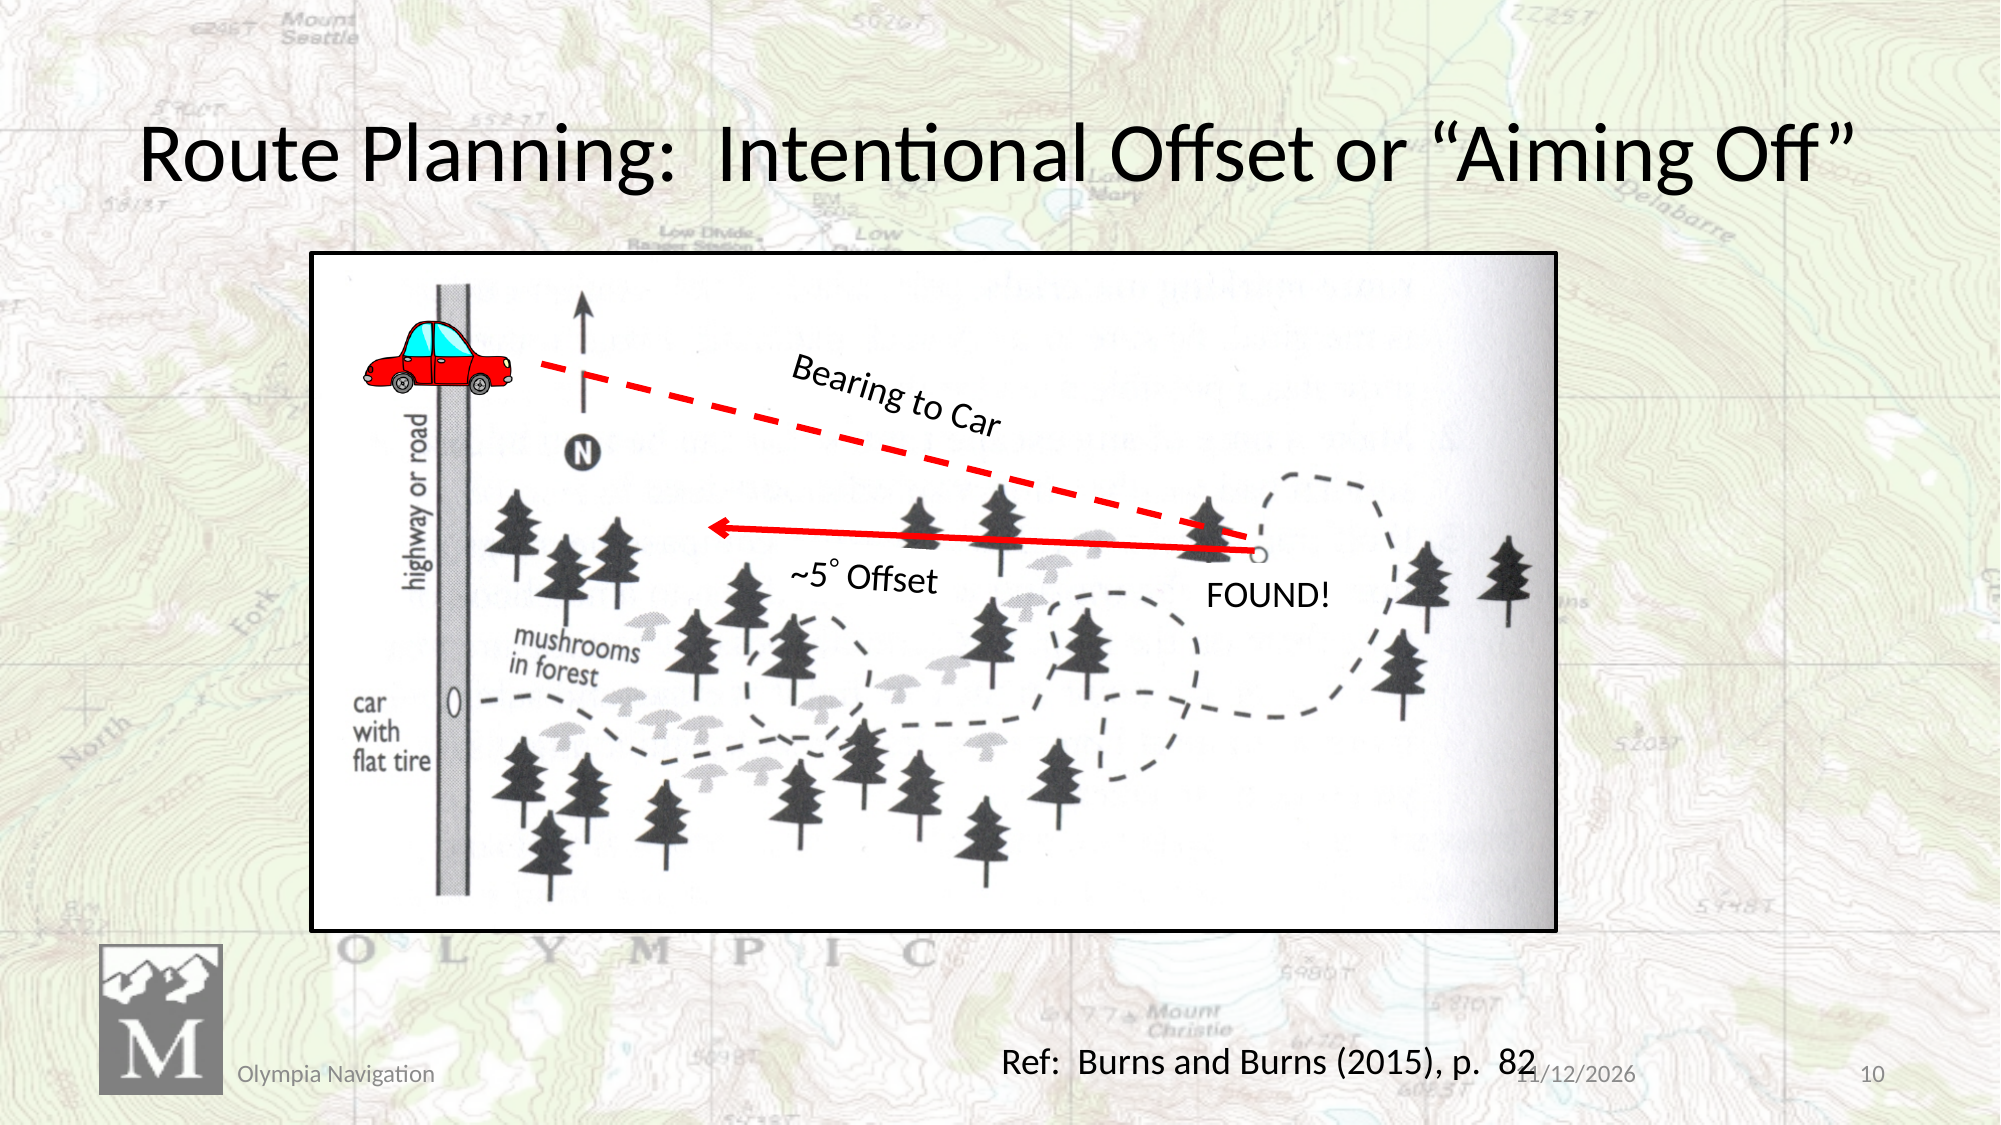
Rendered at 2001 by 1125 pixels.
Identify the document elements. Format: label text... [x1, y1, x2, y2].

footer Olympia Navigation [222, 1050, 823, 1095]
picture [99, 944, 223, 1095]
text_box Ref: Burns and Burns (2015), p. 82 [986, 1029, 1552, 1090]
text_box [541, 363, 1255, 540]
picture [313, 254, 1554, 930]
title Route Planning: Intentional Offset or “Aiming Off” [99, 40, 1900, 255]
slide_number 10 [1700, 1050, 1900, 1095]
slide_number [1500, 1050, 1700, 1095]
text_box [707, 547, 1255, 551]
